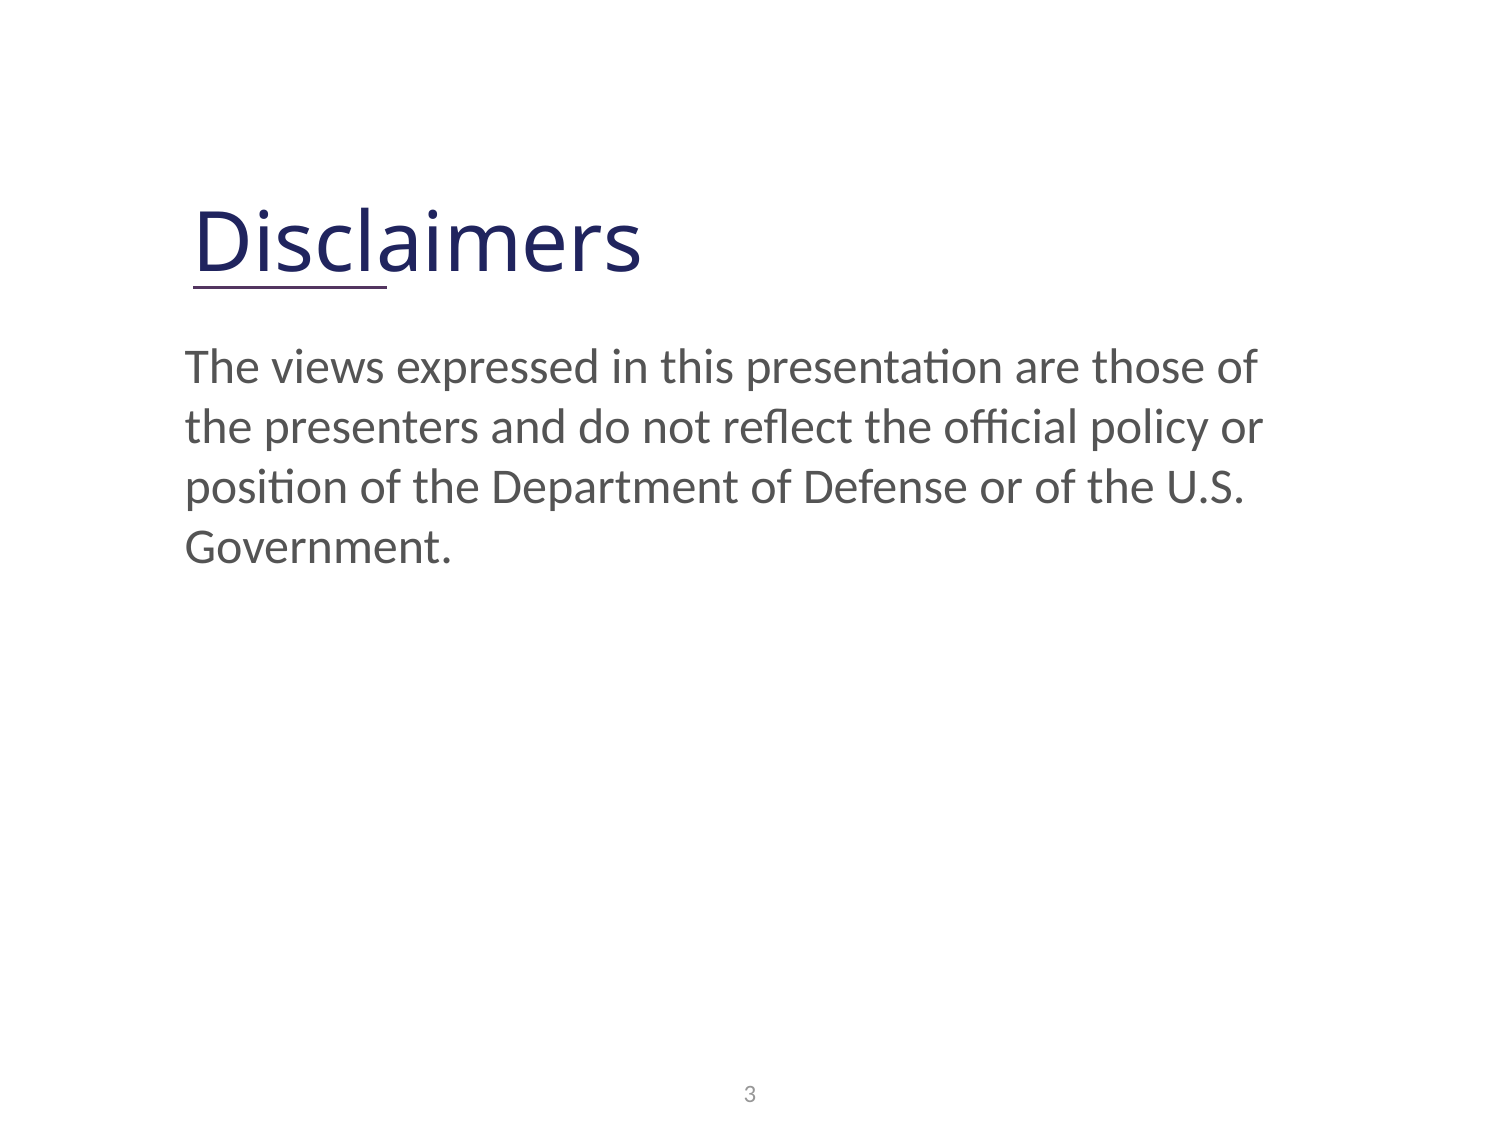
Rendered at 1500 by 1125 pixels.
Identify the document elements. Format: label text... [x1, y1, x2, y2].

title Disclaimers [177, 154, 1303, 290]
list The views expressed in this presentation are those of the presenters and do not reflect the official policy or position of the Department of Defense or of the U.S. Government. [169, 326, 1339, 623]
slide_number 3 [708, 1062, 791, 1123]
